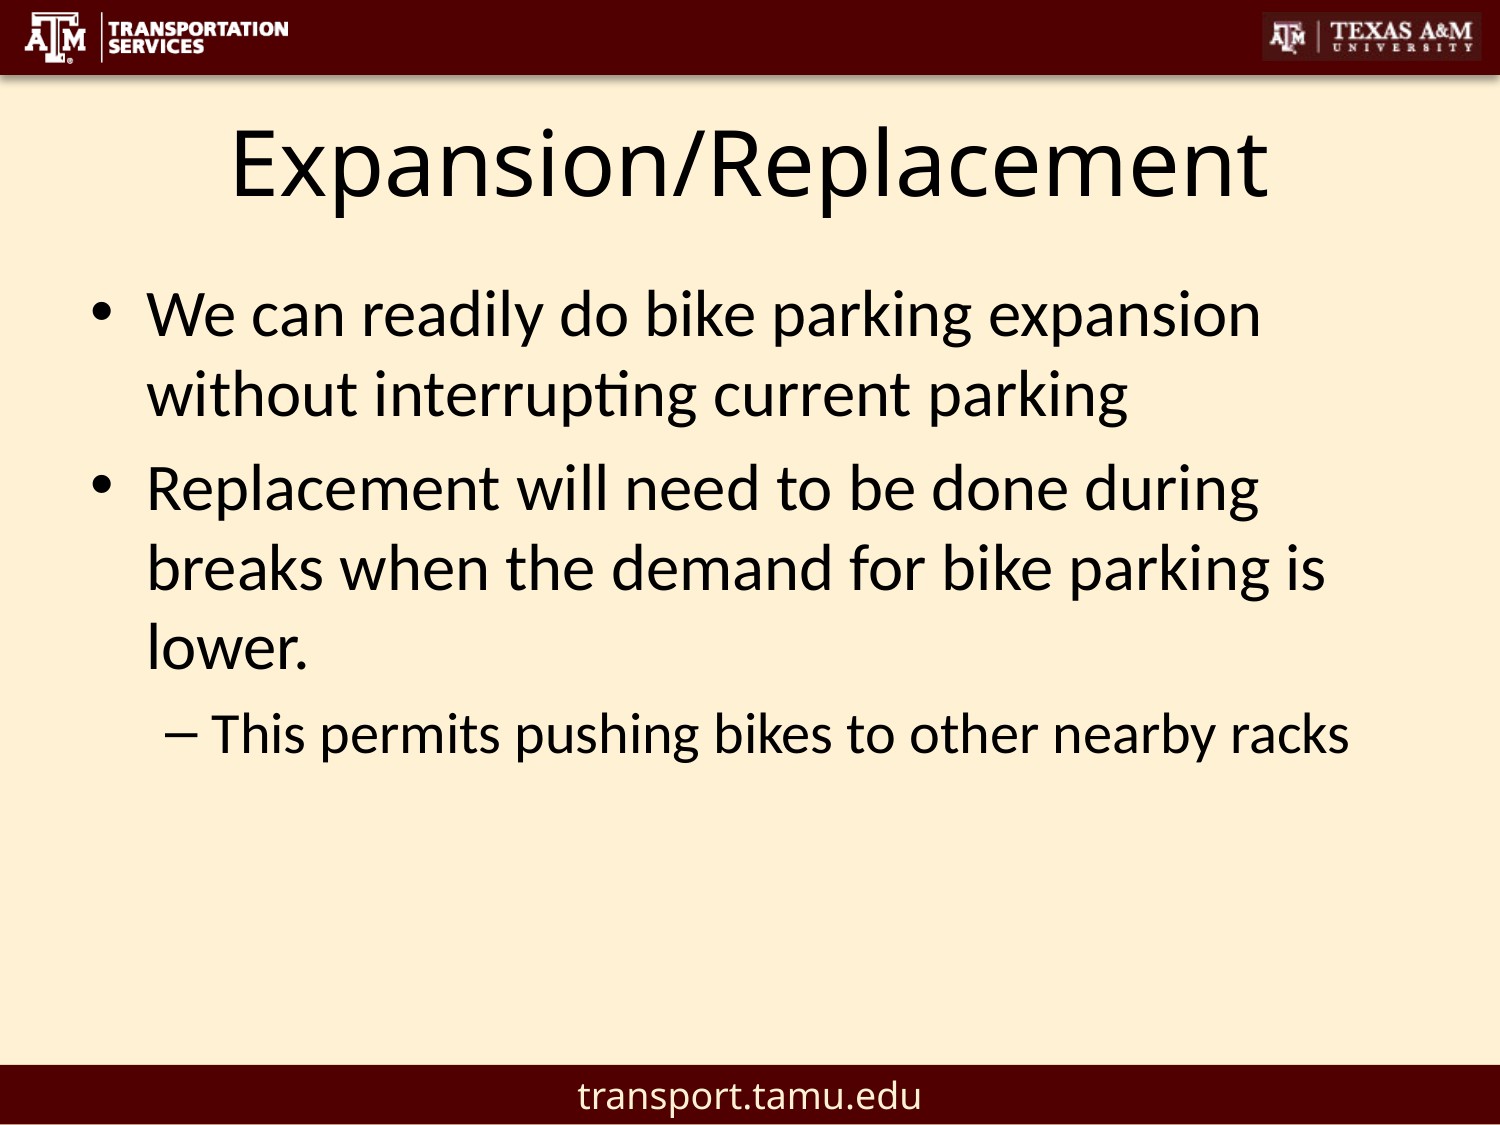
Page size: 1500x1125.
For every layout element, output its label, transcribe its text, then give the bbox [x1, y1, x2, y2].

picture [24, 12, 288, 64]
list We can readily do bike parking expansion without interrupting current parking Replacement will need to be done during breaks when the demand for bike parking is lower. This permits pushing bikes to other nearby racks [75, 262, 1425, 1050]
title Expansion/Replacement [75, 87, 1425, 233]
picture [1262, 12, 1482, 61]
